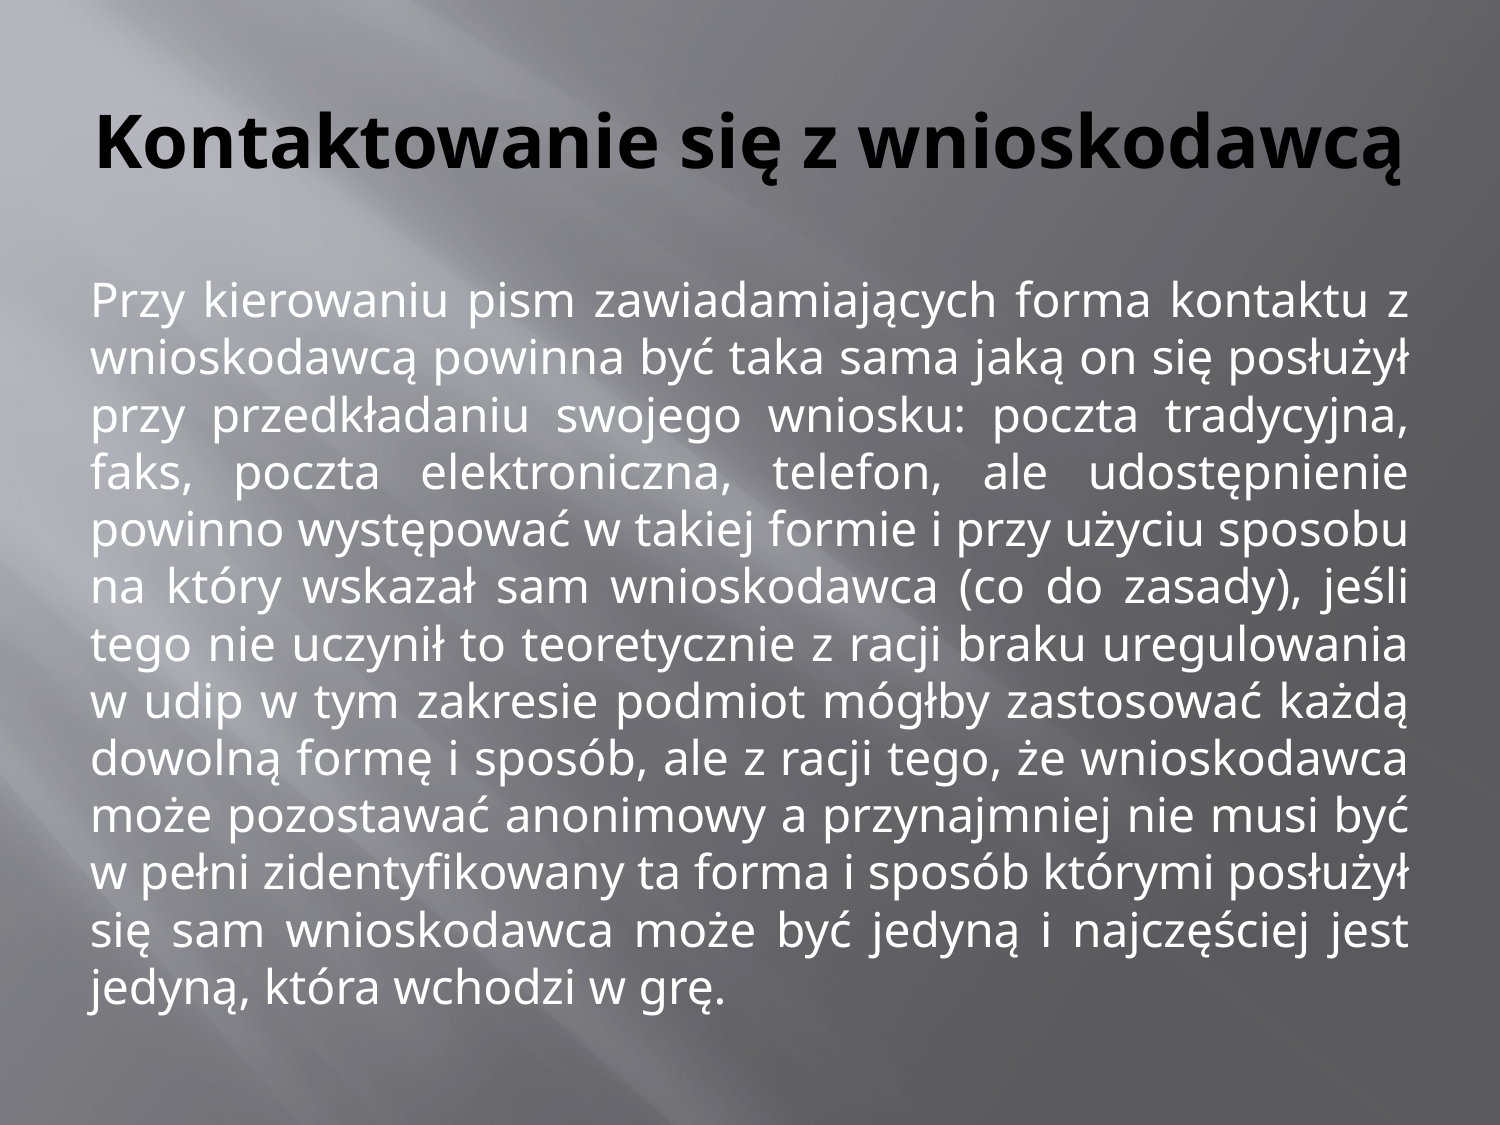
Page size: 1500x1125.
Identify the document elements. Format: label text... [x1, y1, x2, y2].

title Kontaktowanie się z wnioskodawcą [75, 45, 1425, 233]
list Przy kierowaniu pism zawiadamiających forma kontaktu z wnioskodawcą powinna być taka sama jaką on się posłużył przy przedkładaniu swojego wniosku: poczta tradycyjna, faks, poczta elektroniczna, telefon, ale udostępnienie powinno występować w takiej formie i przy użyciu sposobu na który wskazał sam wnioskodawca (co do zasady), jeśli tego nie uczynił to teoretycznie z racji braku uregulowania w udip w tym zakresie podmiot mógłby zastosować każdą dowolną formę i sposób, ale z racji tego, że wnioskodawca może pozostawać anonimowy a przynajmniej nie musi być w pełni zidentyfikowany ta forma i sposób którymi posłużył się sam wnioskodawca może być jedyną i najczęściej jest jedyną, która wchodzi w grę. [75, 262, 1425, 1035]
